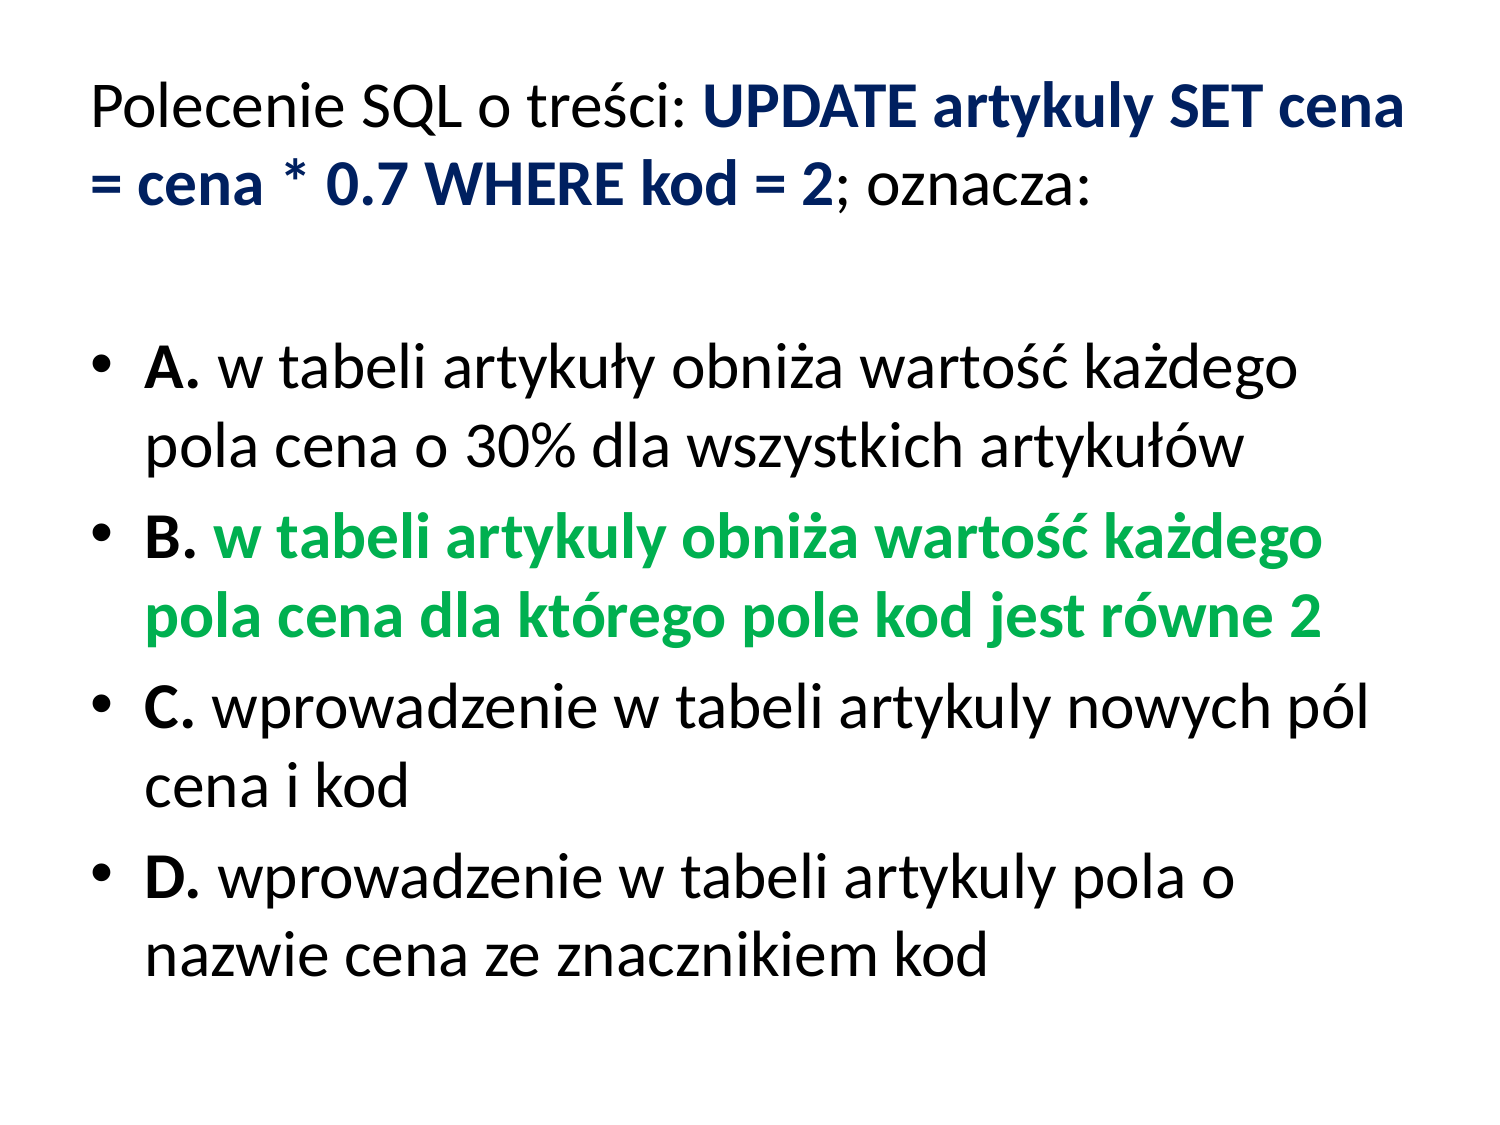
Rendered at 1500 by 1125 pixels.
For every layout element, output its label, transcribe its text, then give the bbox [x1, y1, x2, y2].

list Polecenie SQL o treści: UPDATE artykuly SET cena = cena * 0.7 WHERE kod = 2; oznacza: A. w tabeli artykuły obniża wartość każdego pola cena o 30% dla wszystkich artykułów B. w tabeli artykuly obniża wartość każdego pola cena dla którego pole kod jest równe 2 C. wprowadzenie w tabeli artykuly nowych pól cena i kod D. wprowadzenie w tabeli artykuly pola o nazwie cena ze znacznikiem kod [75, 54, 1425, 1005]
